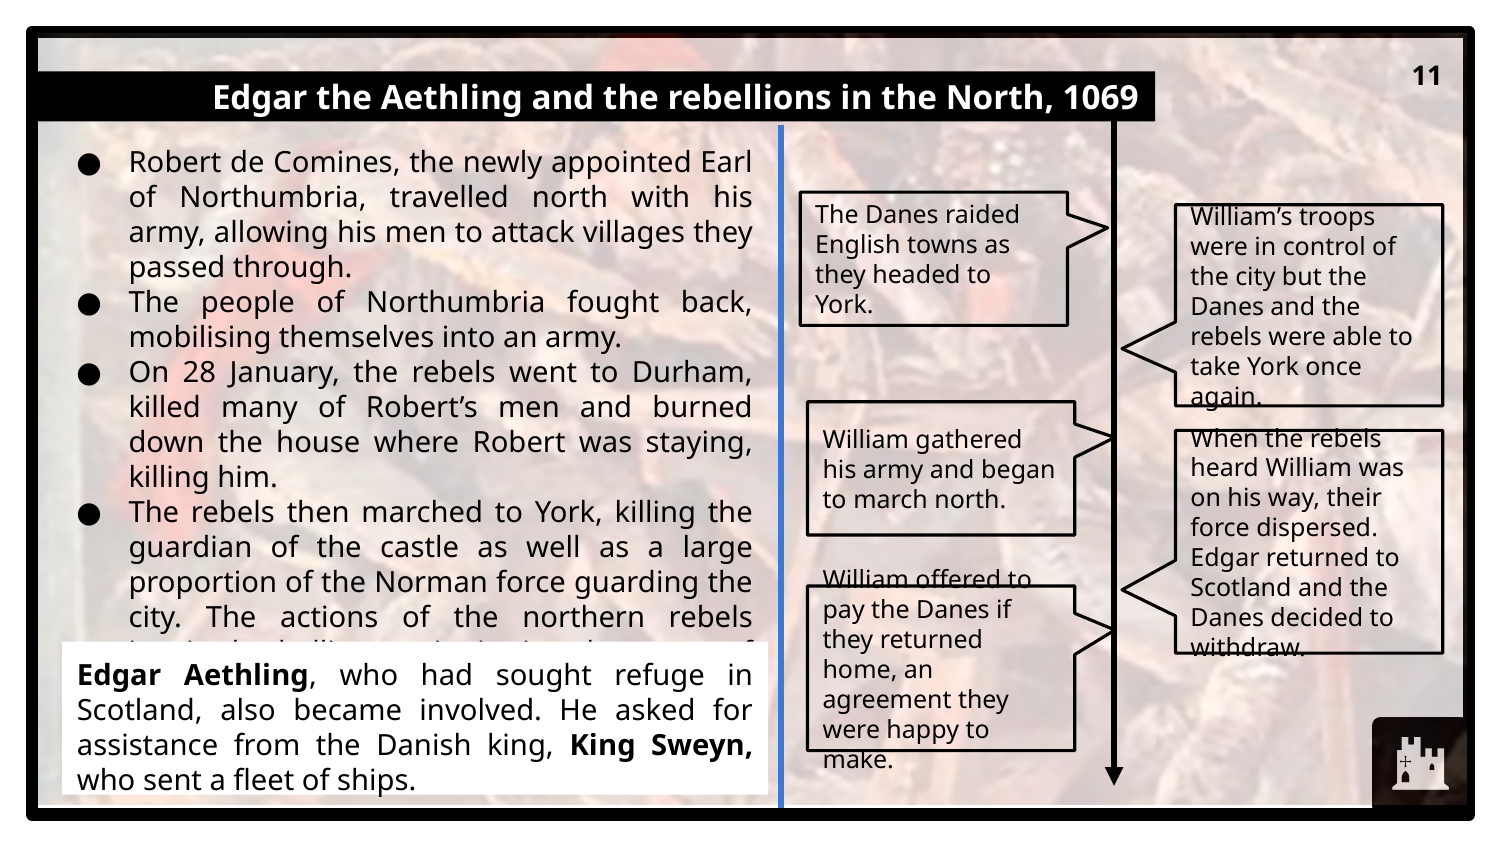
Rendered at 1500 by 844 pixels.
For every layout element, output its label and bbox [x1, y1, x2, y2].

picture [38, 33, 1470, 815]
